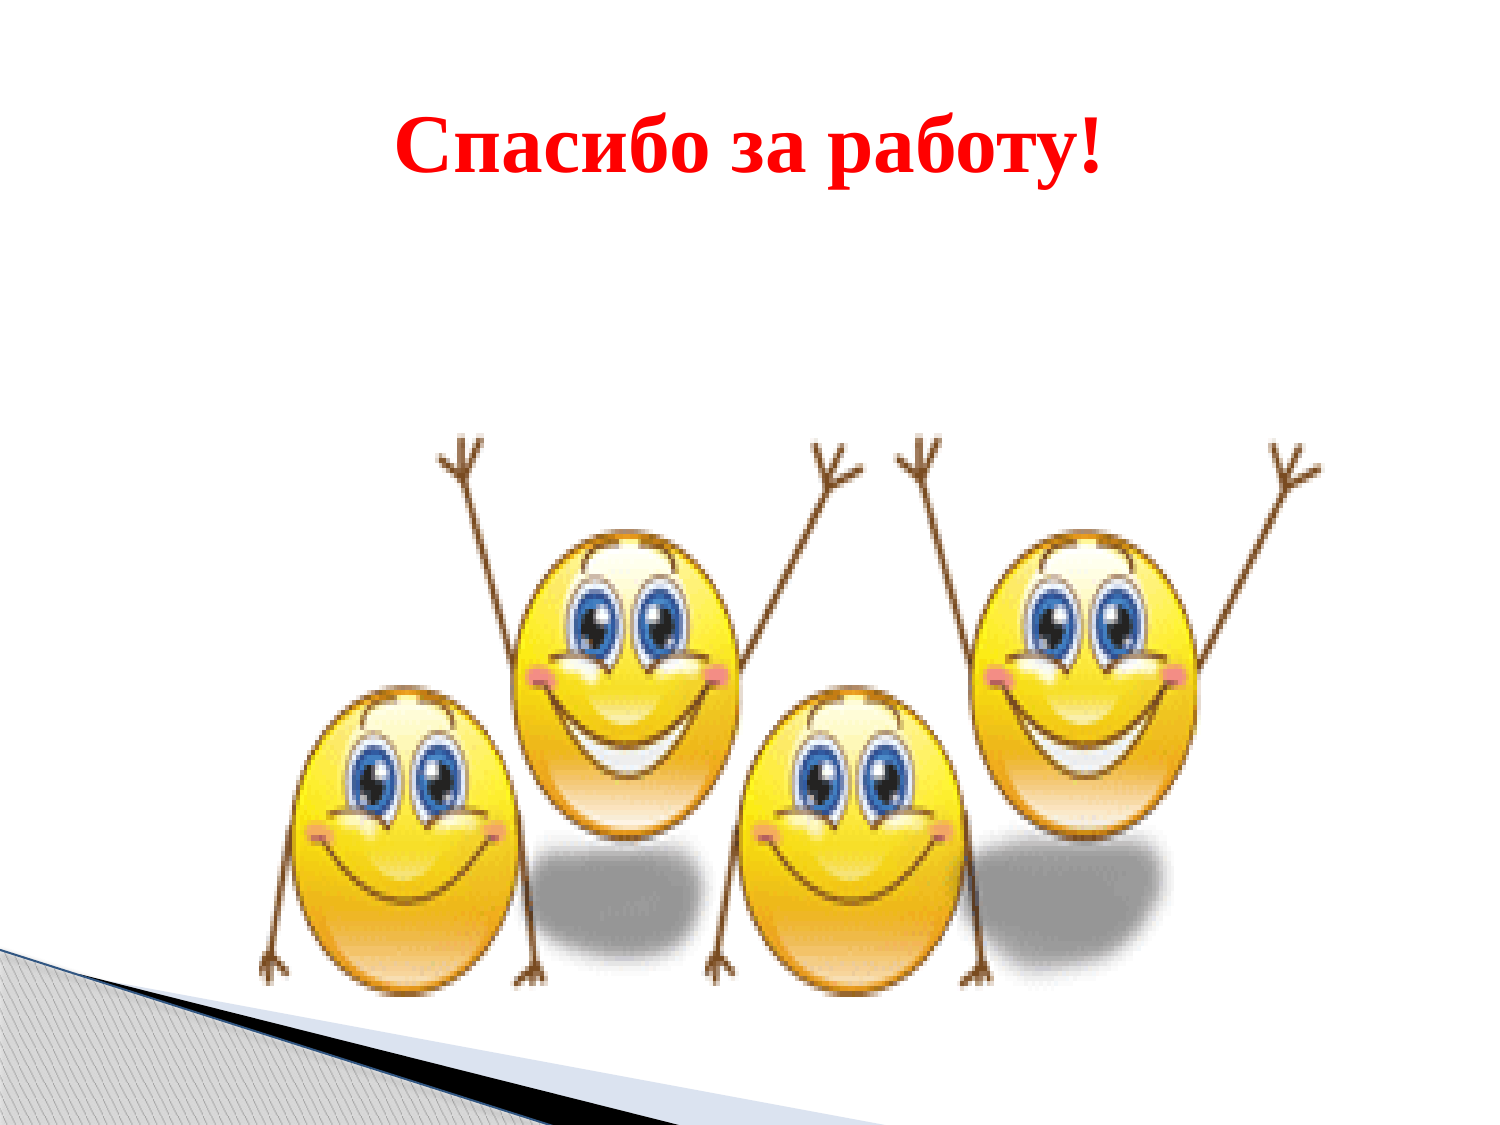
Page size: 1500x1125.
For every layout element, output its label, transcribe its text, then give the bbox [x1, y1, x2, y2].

picture [198, 362, 1325, 997]
title Спасибо за работу! [75, 45, 1425, 233]
